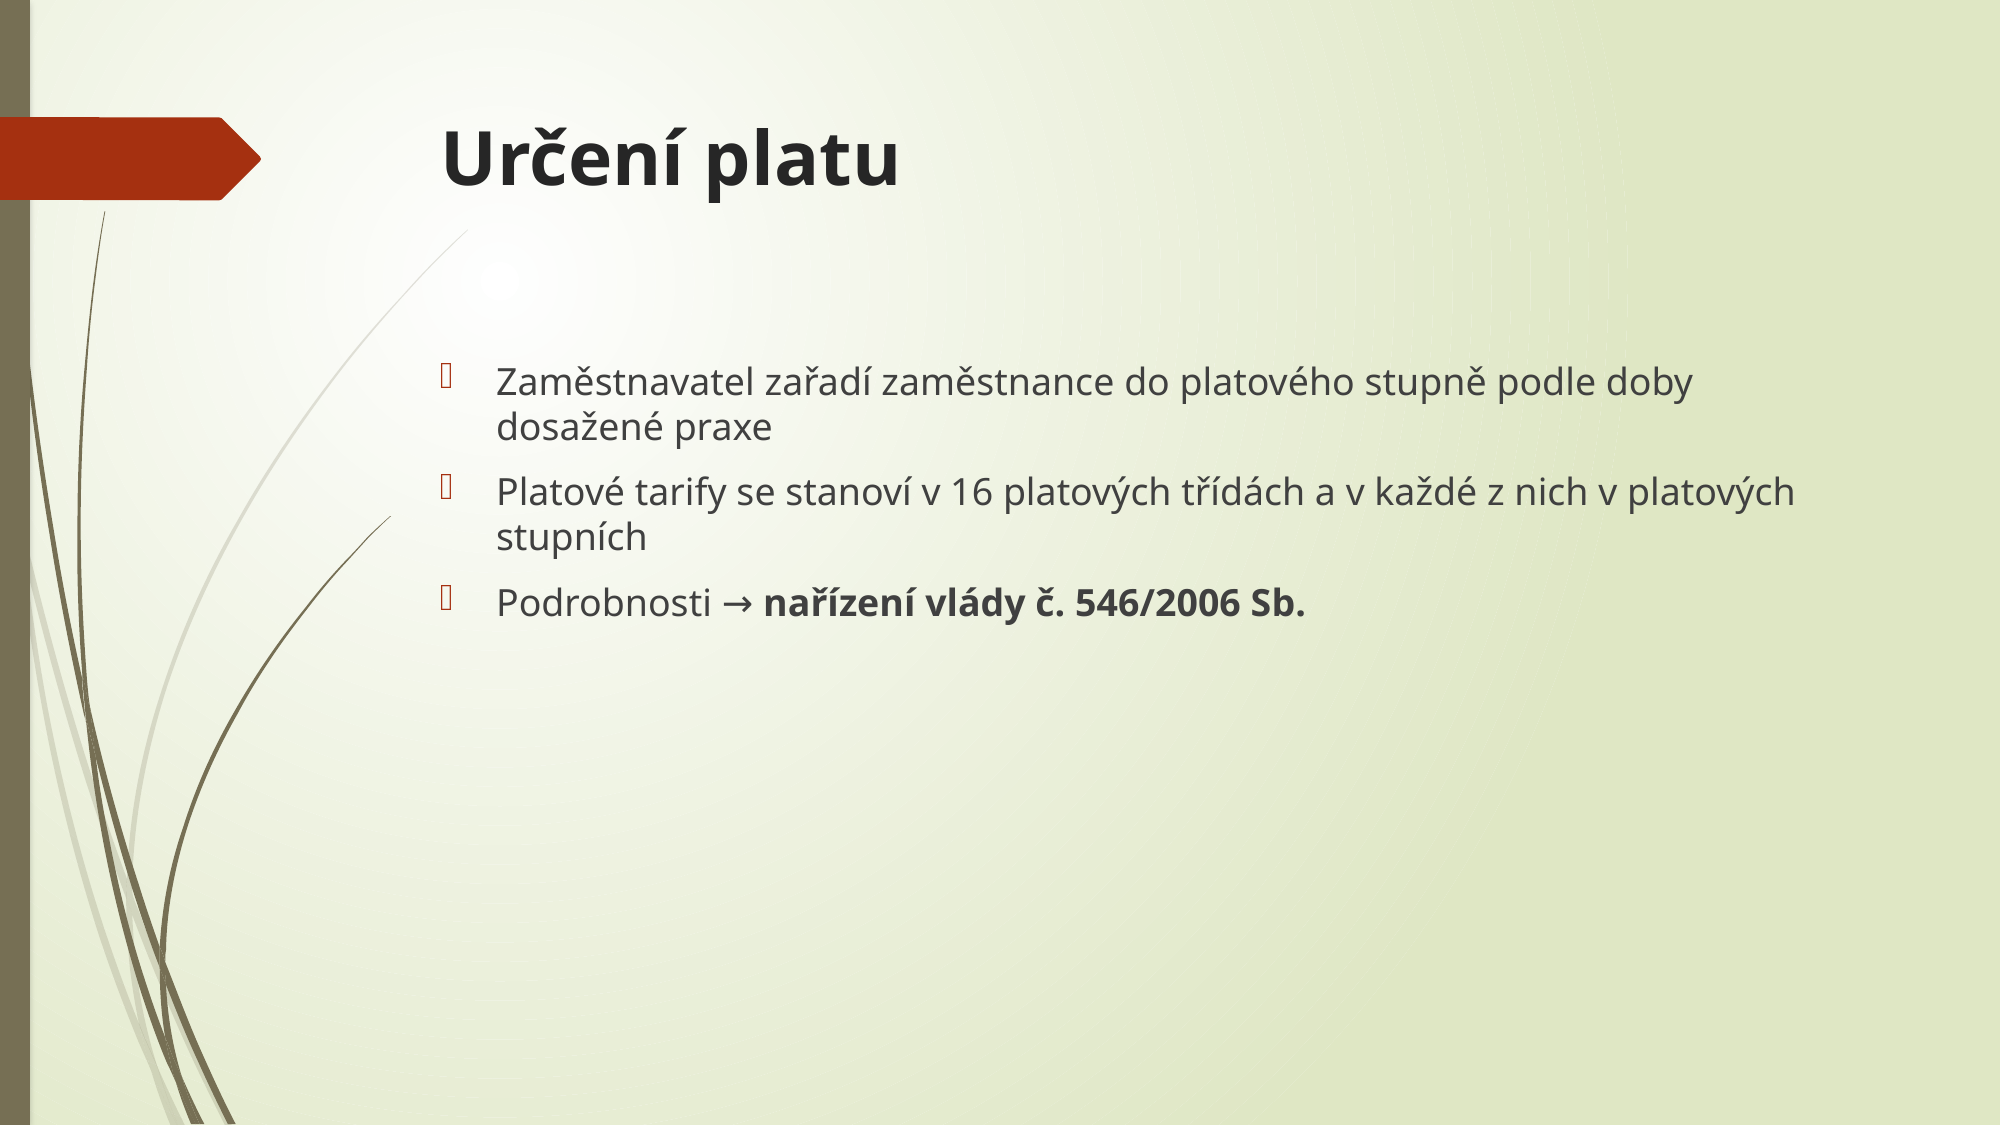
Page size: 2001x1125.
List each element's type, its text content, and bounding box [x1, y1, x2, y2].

list Zaměstnavatel zařadí zaměstnance do platového stupně podle doby dosažené praxe Platové tarify se stanoví v 16 platových třídách a v každé z nich v platových stupních Podrobnosti → nařízení vlády č. 546/2006 Sb. [424, 350, 1888, 970]
title Určení platu [425, 102, 1888, 313]
